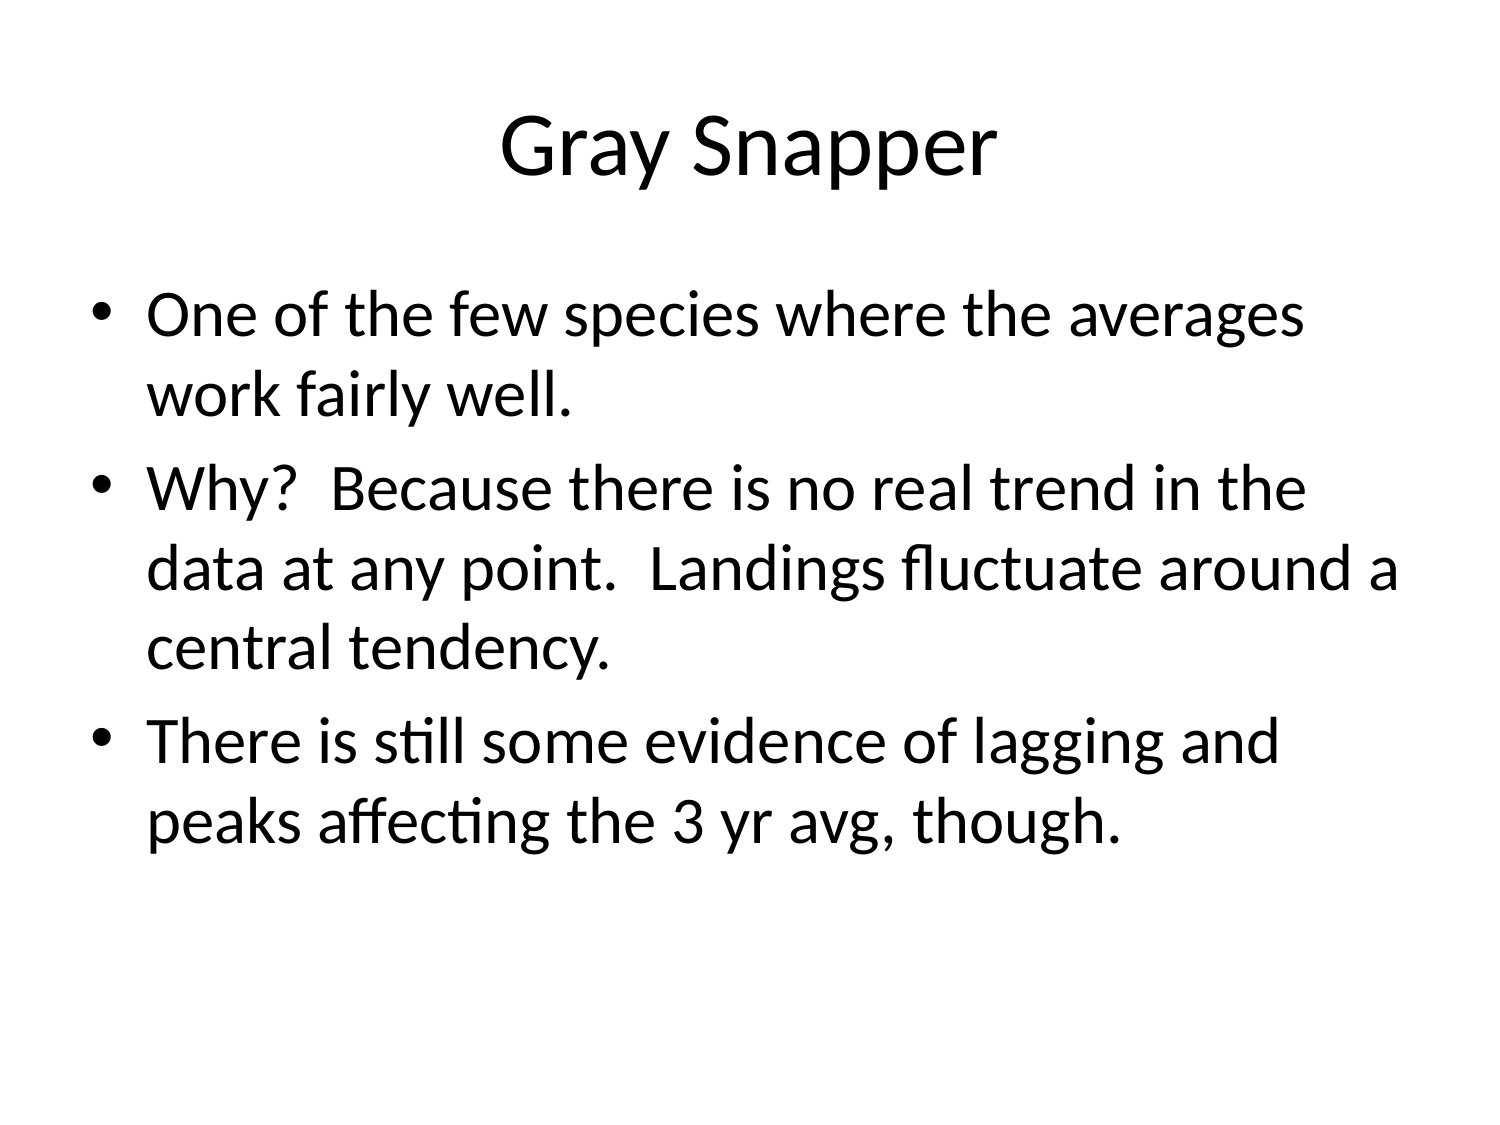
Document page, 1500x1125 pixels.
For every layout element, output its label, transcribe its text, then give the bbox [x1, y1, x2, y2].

title Gray Snapper [75, 45, 1425, 233]
list One of the few species where the averages work fairly well. Why? Because there is no real trend in the data at any point. Landings fluctuate around a central tendency. There is still some evidence of lagging and peaks affecting the 3 yr avg, though. [75, 262, 1425, 1005]
